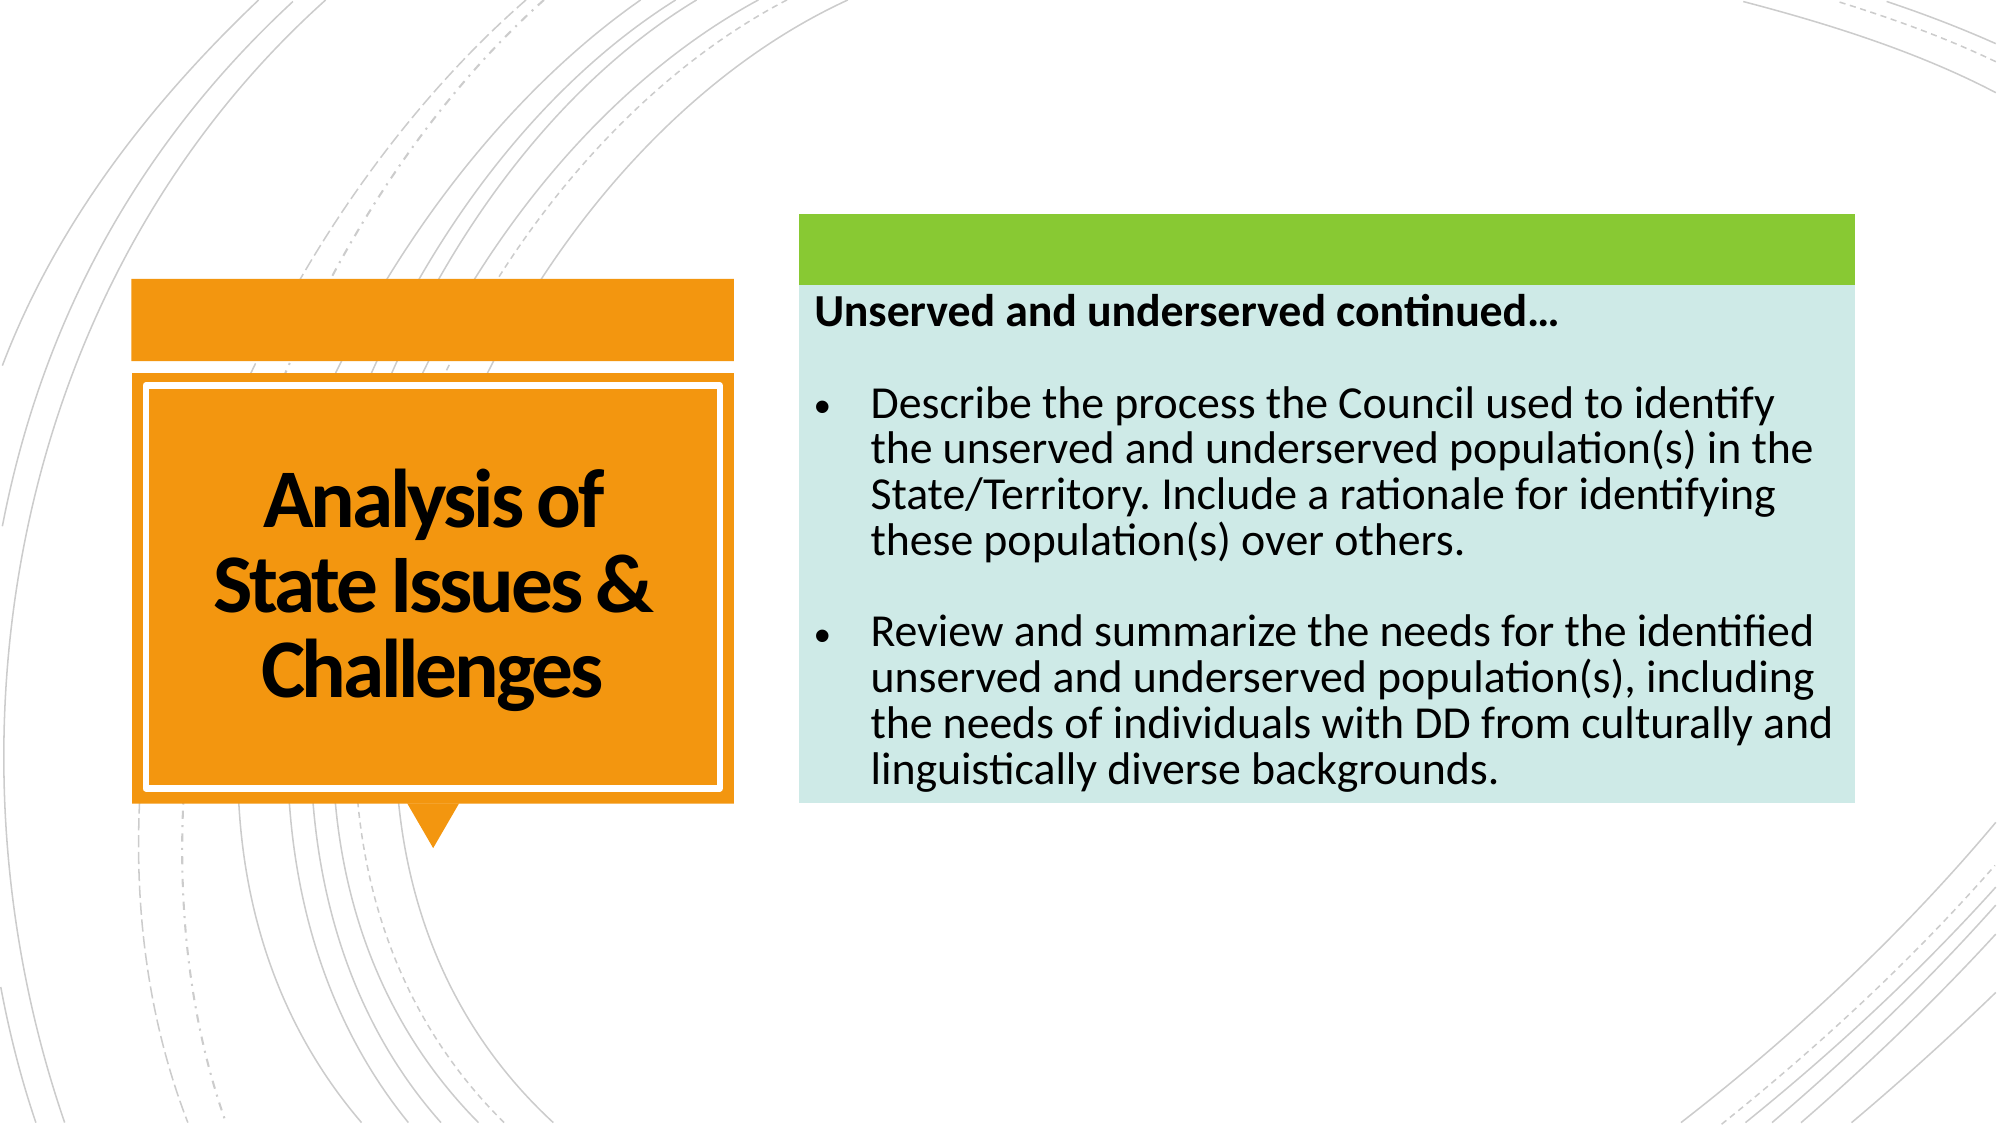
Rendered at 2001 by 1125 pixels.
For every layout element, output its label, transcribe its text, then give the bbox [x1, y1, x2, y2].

table_cell Unserved and underserved continued… Describe the process the Council used to identify the unserved and underserved population(s) in the State/Territory. Include a rationale for identifying these population(s) over others. Review and summarize the needs for the identified unserved and underserved population(s), including the needs of individuals with DD from culturally and linguistically diverse backgrounds. [799, 285, 1855, 803]
table_header [799, 214, 1855, 285]
title Analysis of State Issues & Challenges [145, 385, 720, 789]
